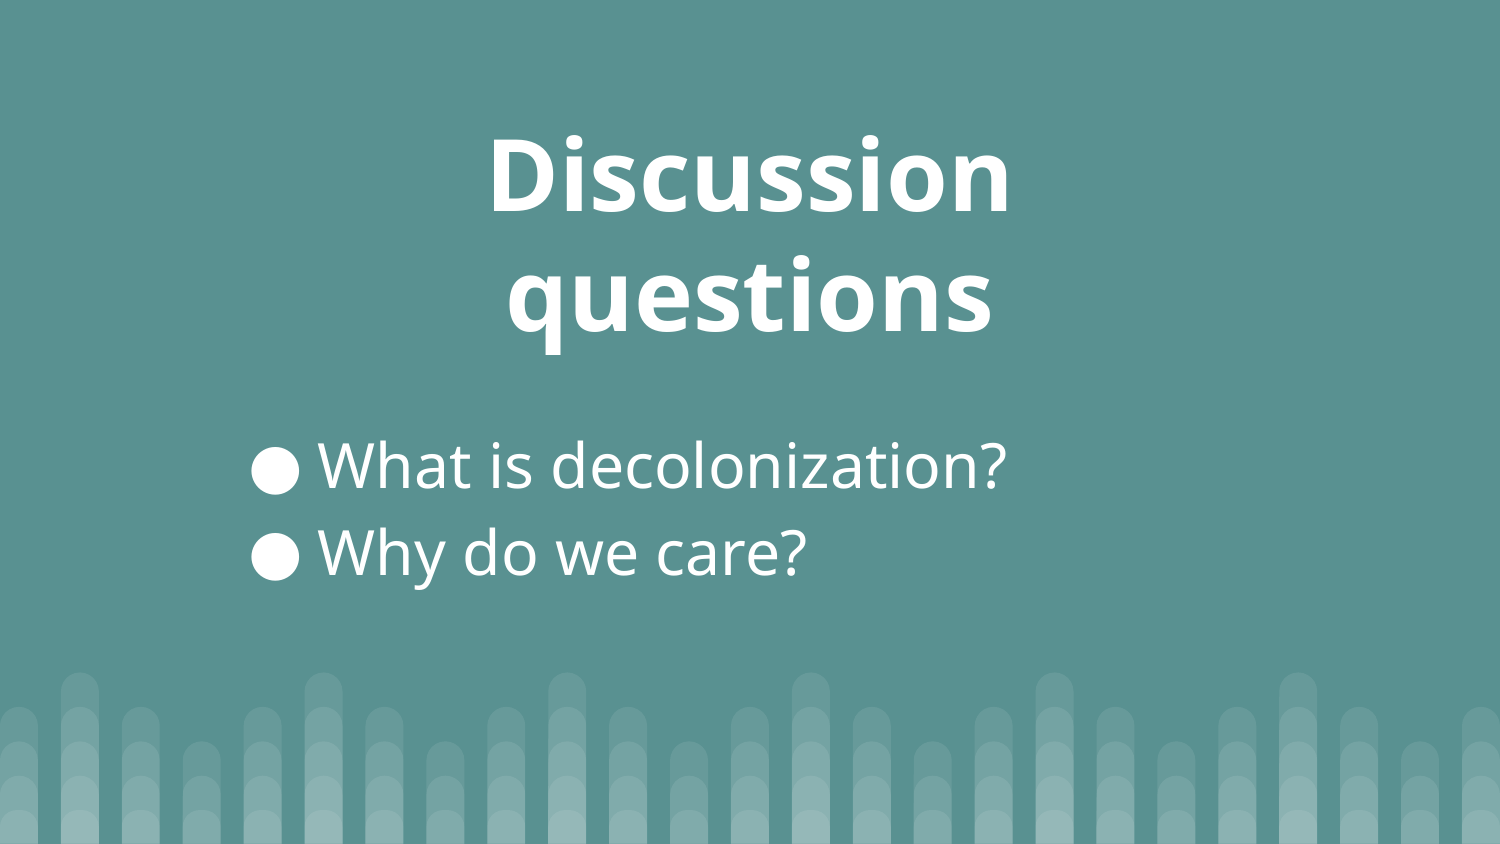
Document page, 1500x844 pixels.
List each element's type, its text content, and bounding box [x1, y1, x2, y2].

list What is decolonization? Why do we care? [227, 400, 1273, 583]
title Discussion questions [227, 78, 1273, 384]
